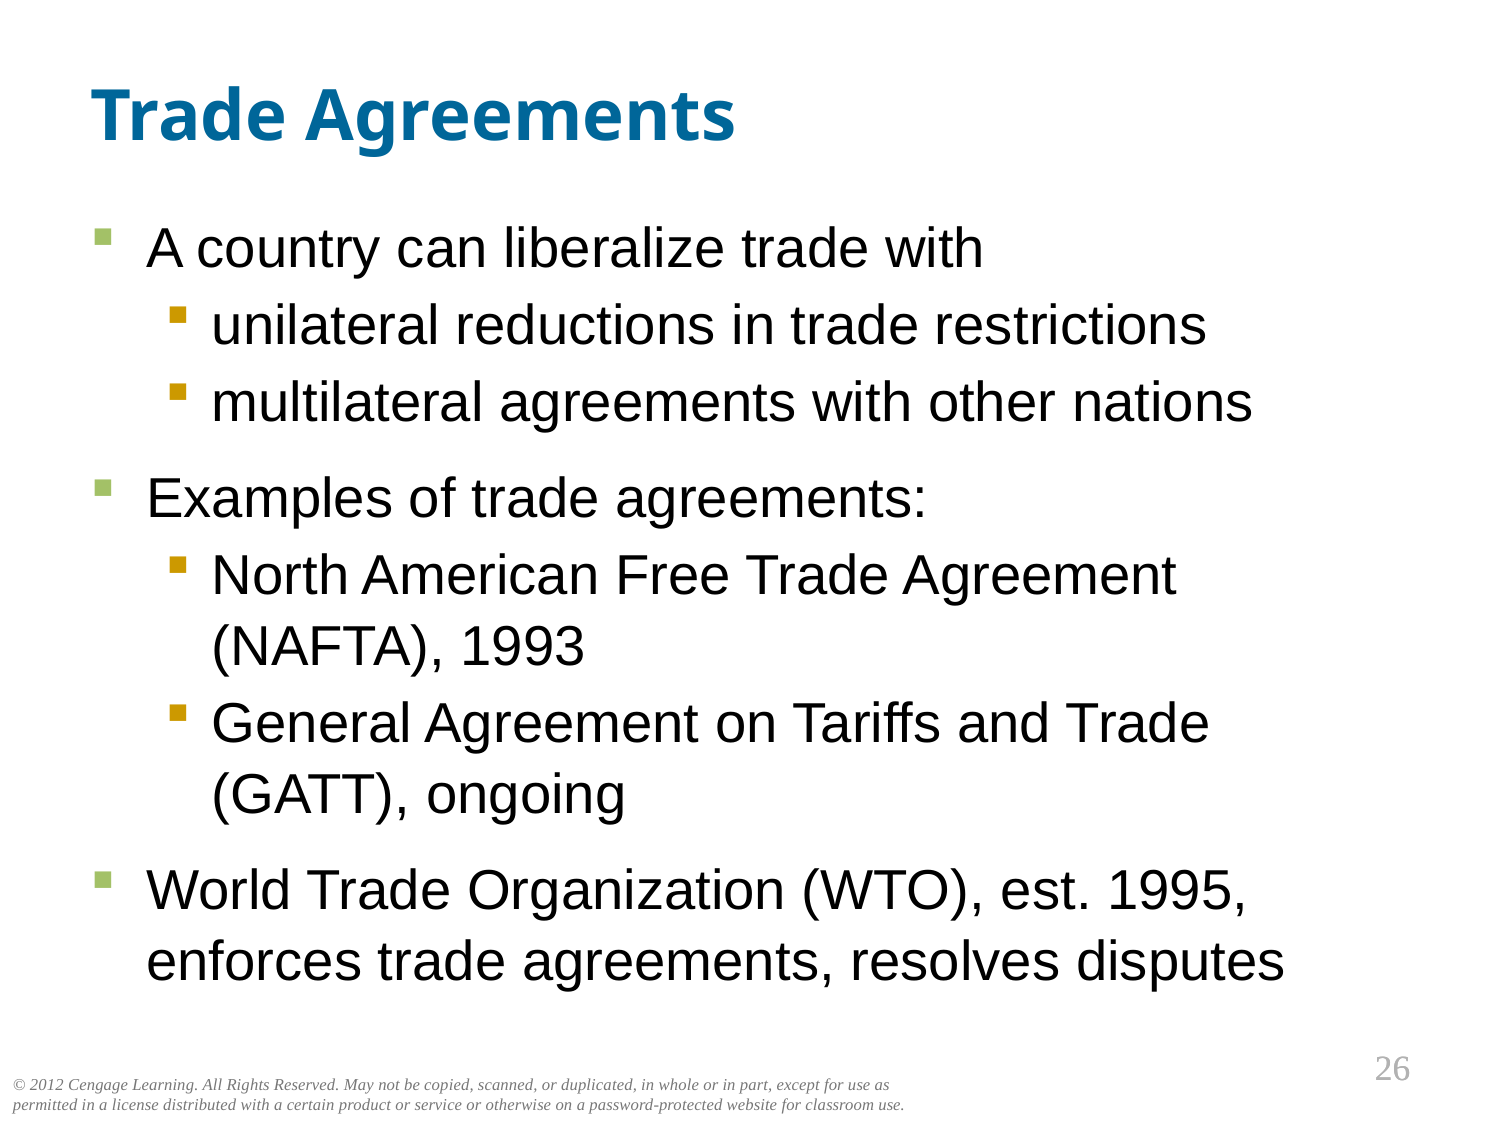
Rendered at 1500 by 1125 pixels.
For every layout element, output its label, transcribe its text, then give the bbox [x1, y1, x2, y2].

list A country can liberalize trade with unilateral reductions in trade restrictions multilateral agreements with other nations Examples of trade agreements: North American Free Trade Agreement (NAFTA), 1993 General Agreement on Tariffs and Trade (GATT), ongoing World Trade Organization (WTO), est. 1995, enforces trade agreements, resolves disputes [75, 200, 1425, 1017]
title Trade Agreements [75, 37, 1425, 188]
